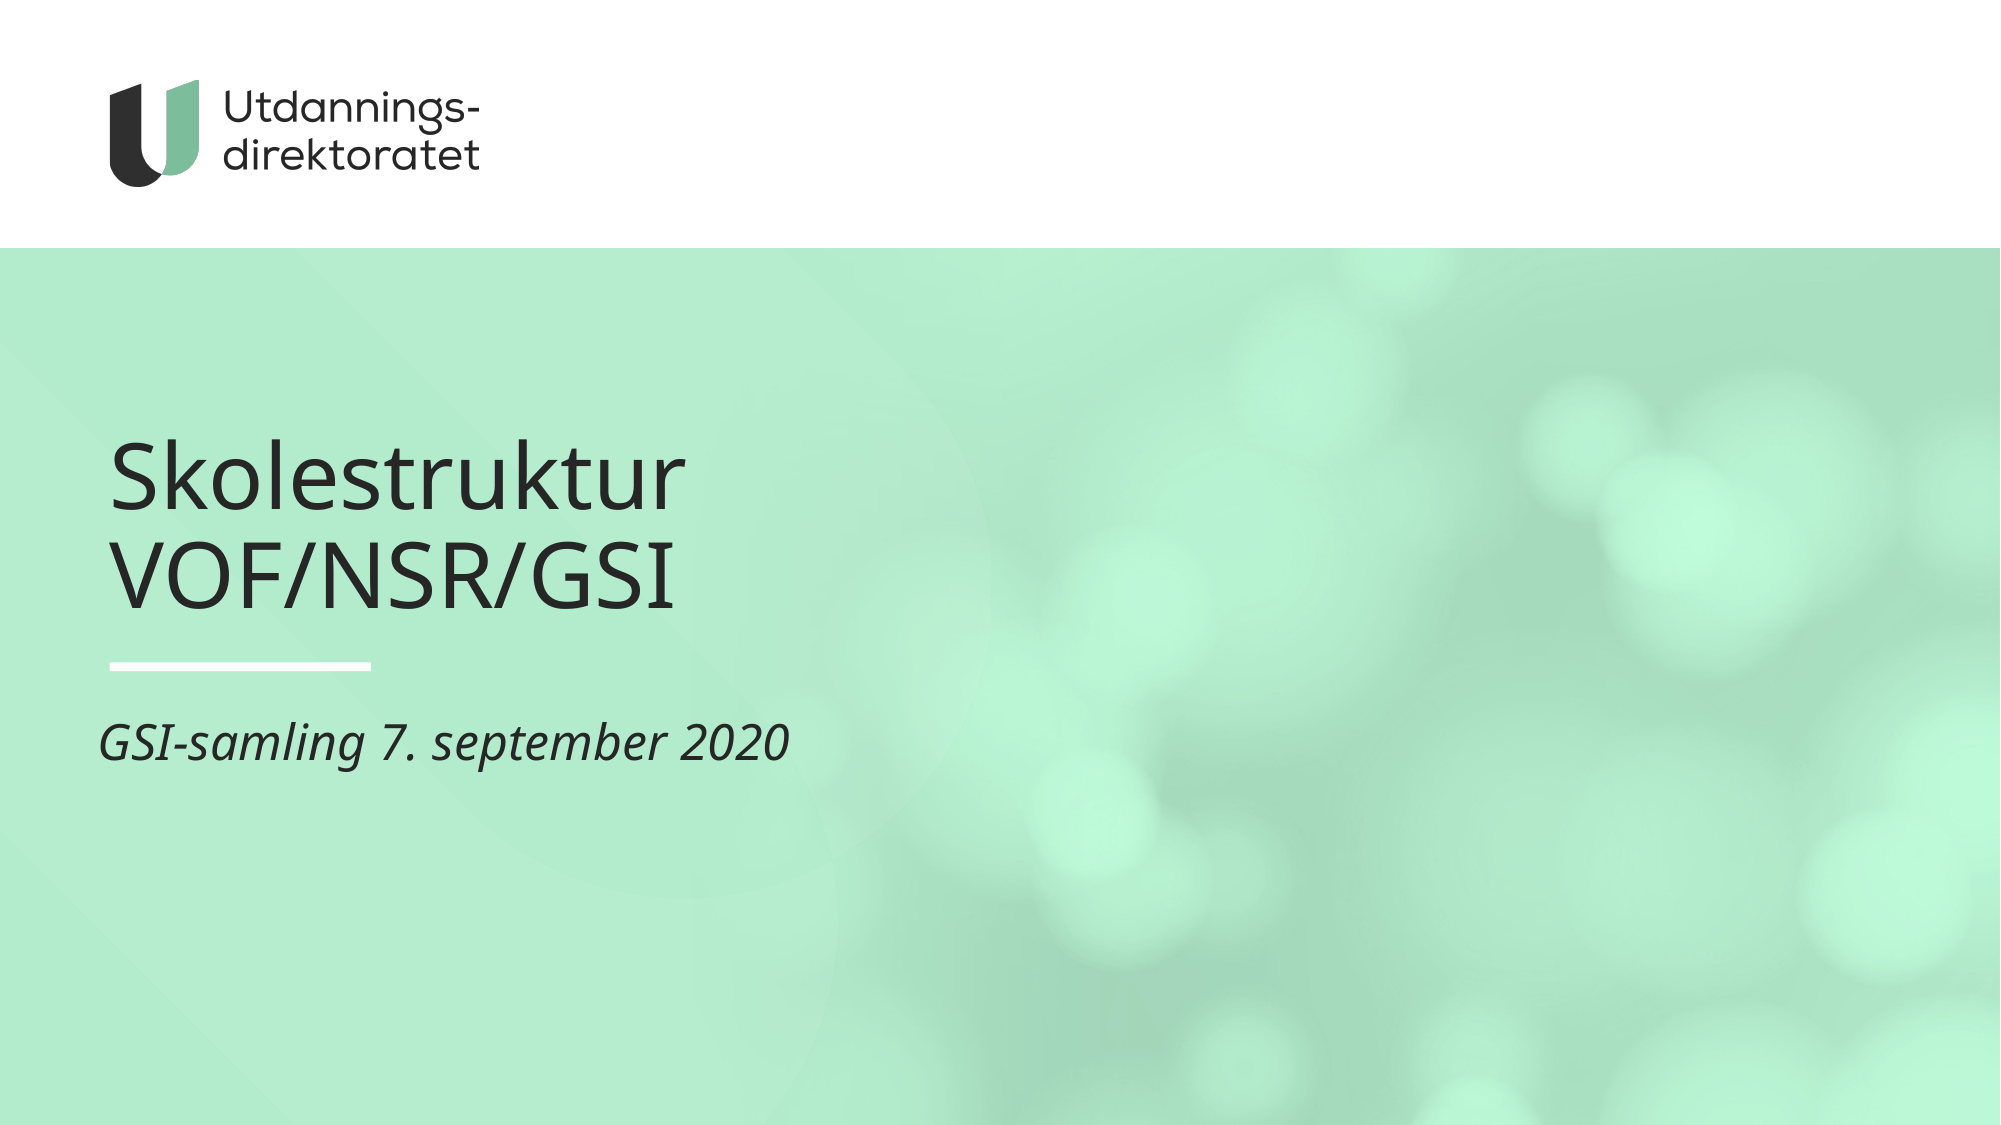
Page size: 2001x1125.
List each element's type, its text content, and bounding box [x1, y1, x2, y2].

title Skolestruktur VOF/NSR/GSI [109, 328, 1891, 628]
subtitle GSI-samling 7. september 2020 [97, 717, 1879, 923]
